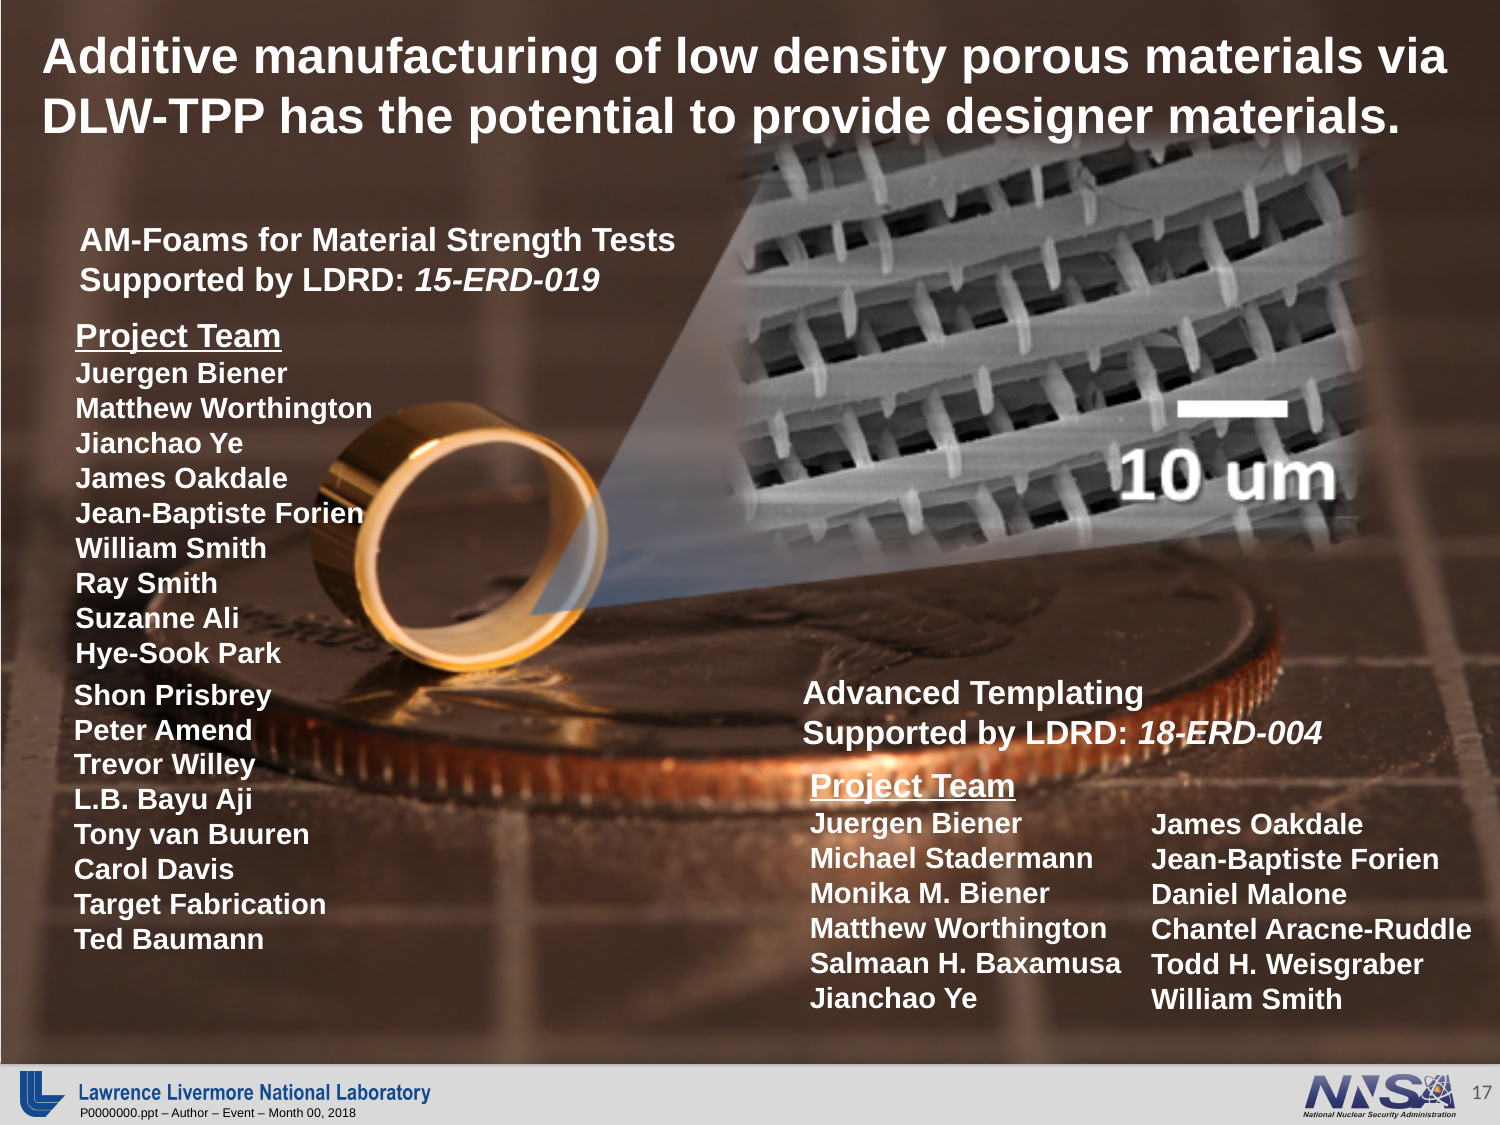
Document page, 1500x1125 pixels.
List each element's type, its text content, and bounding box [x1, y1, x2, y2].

picture [20, 1071, 469, 1117]
picture [0, 0, 1500, 1065]
text_box Project Team Juergen Biener Michael Stadermann Monika M. Biener Matthew Worthington Salmaan H. Baxamusa Jianchao Ye [795, 1073, 1500, 1102]
picture [1296, 1102, 1463, 1125]
